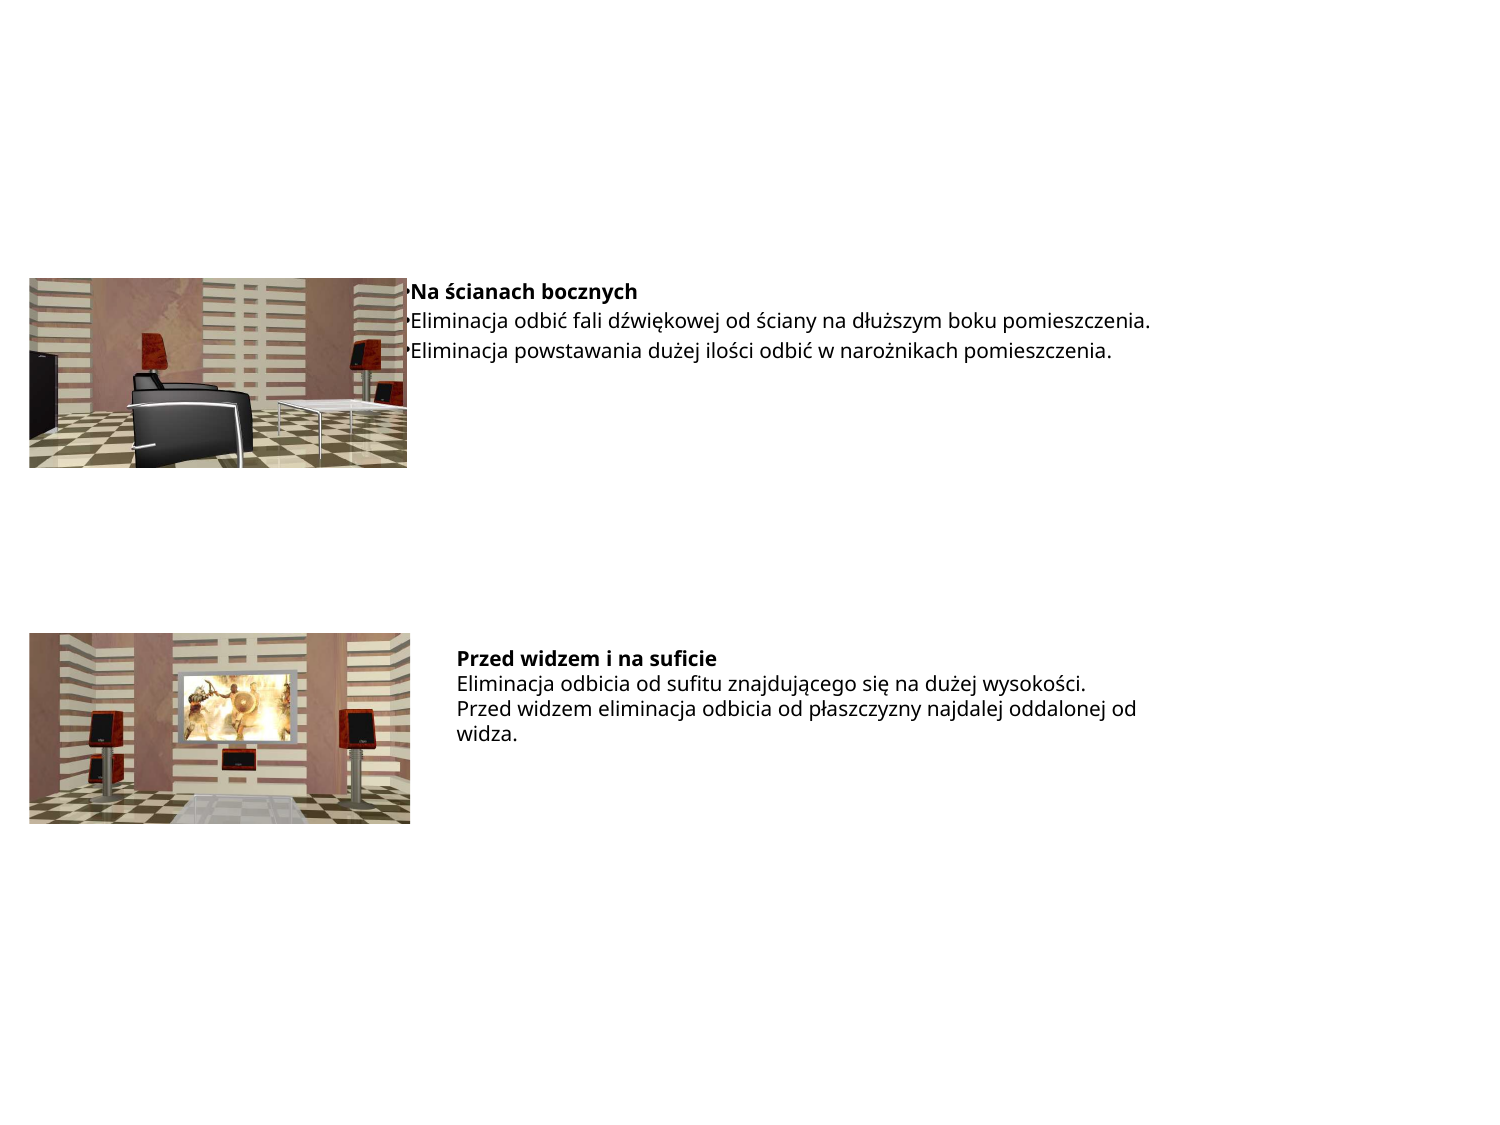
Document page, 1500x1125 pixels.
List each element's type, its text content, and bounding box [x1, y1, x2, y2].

text_box Przed widzem i na suficie Eliminacja odbicia od sufitu znajdującego się na dużej wysokości. Przed widzem eliminacja odbicia od płaszczyzny najdalej oddalonej od widza. [454, 645, 1184, 772]
list Na ścianach bocznych Eliminacja odbić fali dźwiękowej od ściany na dłuższym boku pomieszczenia. Eliminacja powstawania dużej ilości odbić w narożnikach pomieszczenia. [403, 278, 1426, 1006]
text_box [29, 278, 407, 468]
text_box [29, 633, 411, 824]
